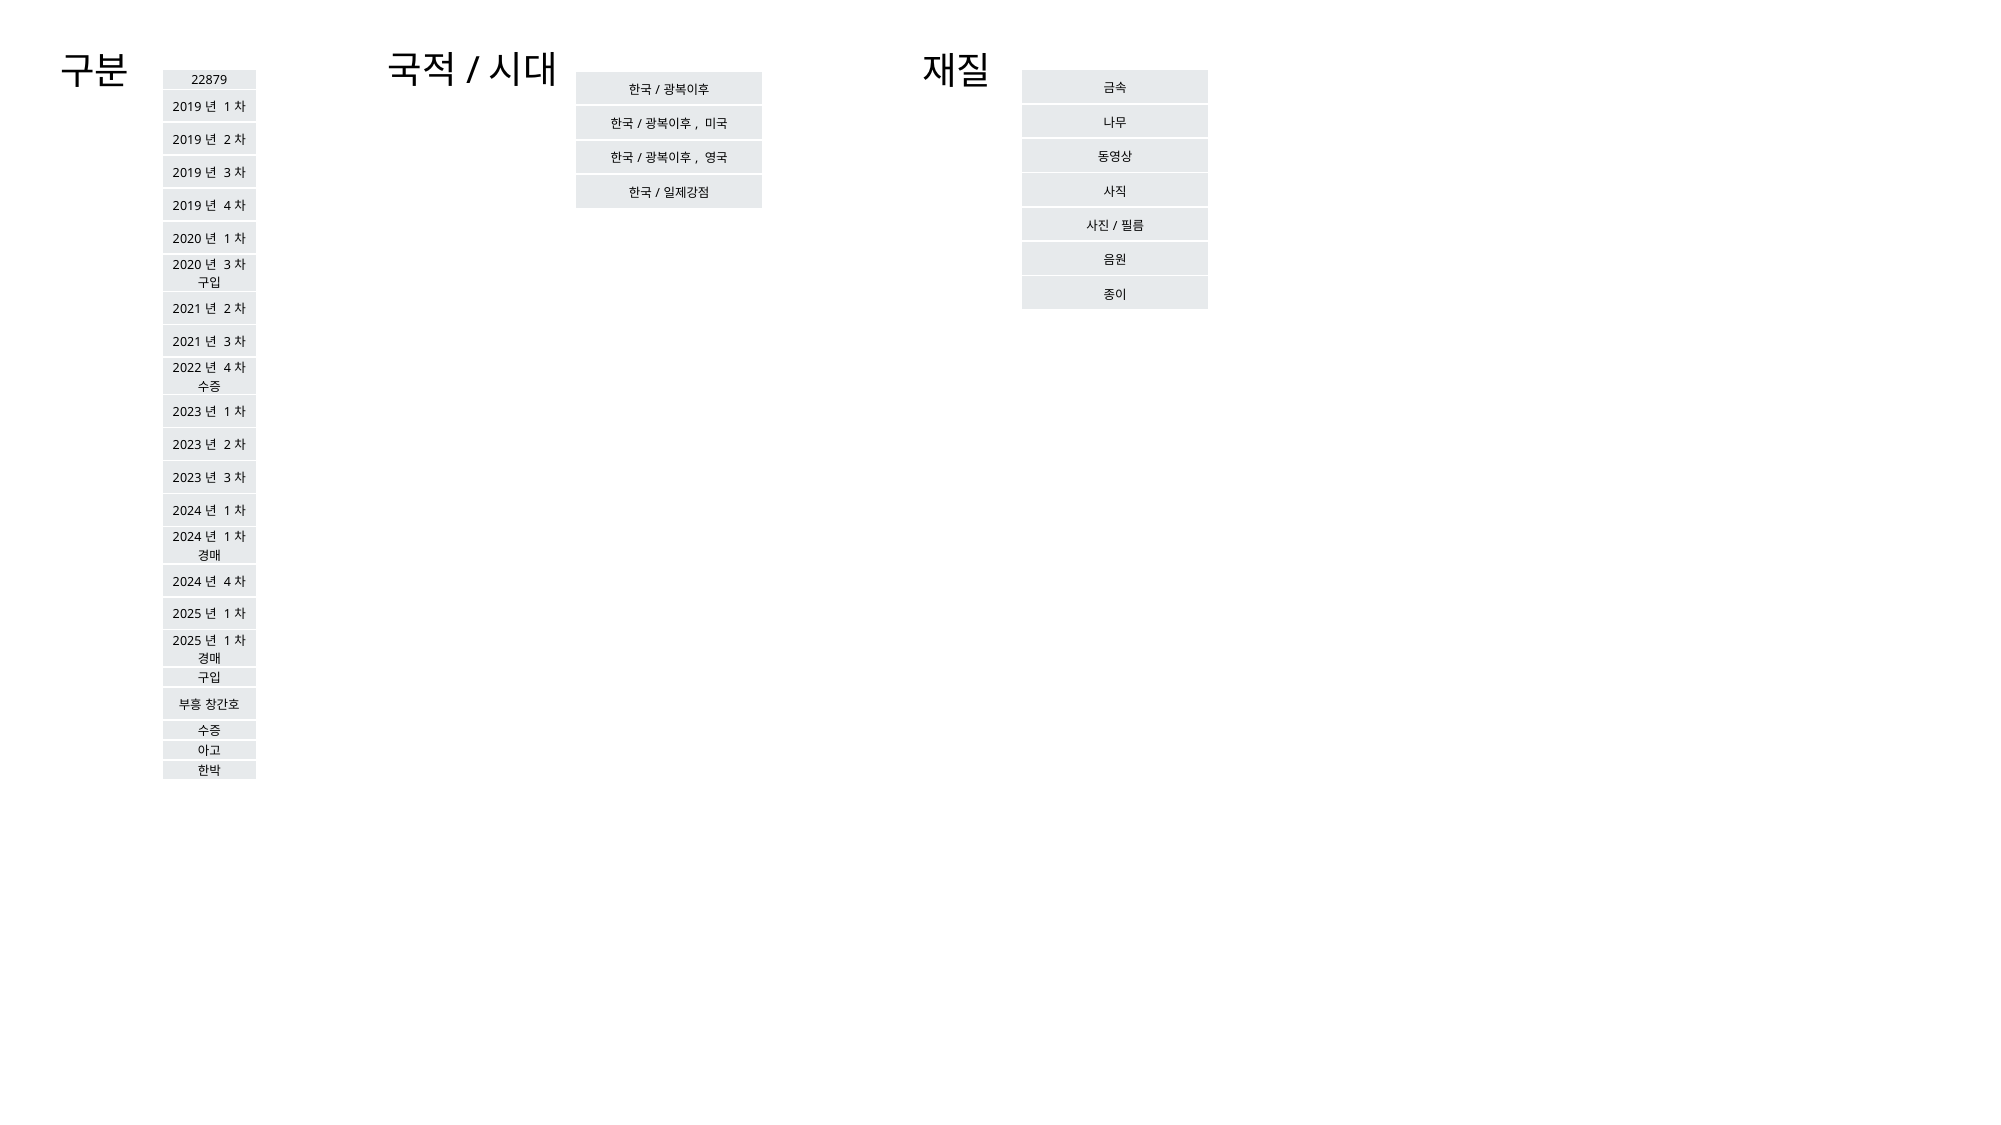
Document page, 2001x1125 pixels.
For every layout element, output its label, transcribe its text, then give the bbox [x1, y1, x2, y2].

text_box 국적/시대 [373, 39, 576, 99]
table_cell 한박 [163, 761, 256, 779]
table_cell 2019년 3차 [163, 156, 256, 187]
table_cell 2021년 2차 [163, 292, 256, 324]
table_cell 2024년 1차 경매 [163, 527, 256, 563]
table_header 한국/광복이후 [576, 72, 762, 104]
table_cell 동영상 [1022, 139, 1208, 172]
text_box 재질 [907, 40, 1022, 100]
table_header 22879 [169, 70, 256, 89]
table_cell 사진/필름 [1022, 208, 1208, 240]
table_cell 2023년 3차 [163, 461, 256, 493]
table_cell 구입 [163, 668, 256, 686]
table_cell 나무 [1022, 105, 1208, 137]
table_cell 부흥 창간호 [163, 688, 256, 719]
table_cell 사직 [1022, 173, 1208, 206]
table_cell 아고 [163, 741, 256, 759]
table_cell 한국/일제강점 [576, 175, 762, 208]
table_cell 2019년 1차 [163, 90, 256, 121]
table_cell 2021년 3차 [163, 325, 256, 356]
table_cell 2019년 2차 [163, 123, 256, 154]
table_cell 2023년 1차 [163, 395, 256, 427]
table_cell 2024년 1차 [163, 494, 256, 526]
table_cell 한국/광복이후, 영국 [576, 141, 762, 173]
table_cell 2020년 3차 구입 [163, 255, 256, 291]
table_cell 2024년 4차 [163, 565, 256, 596]
table_cell 2023년 2차 [163, 428, 256, 460]
table_cell 수증 [163, 721, 256, 739]
table_cell 2019년 4차 [163, 189, 256, 220]
table_cell 한국/광복이후, 미국 [576, 106, 762, 139]
table_cell 2020년 1차 [163, 222, 256, 253]
table_cell 2025년 1차 [163, 598, 256, 629]
table_cell 음원 [1022, 242, 1208, 275]
table_cell 2022년 4차 수증 [163, 358, 256, 394]
table_cell 종이 [1022, 276, 1208, 309]
text_box 구분 [45, 40, 169, 100]
table_header 금속 [1022, 70, 1208, 103]
table_cell 2025년 1차 경매 [163, 630, 256, 666]
